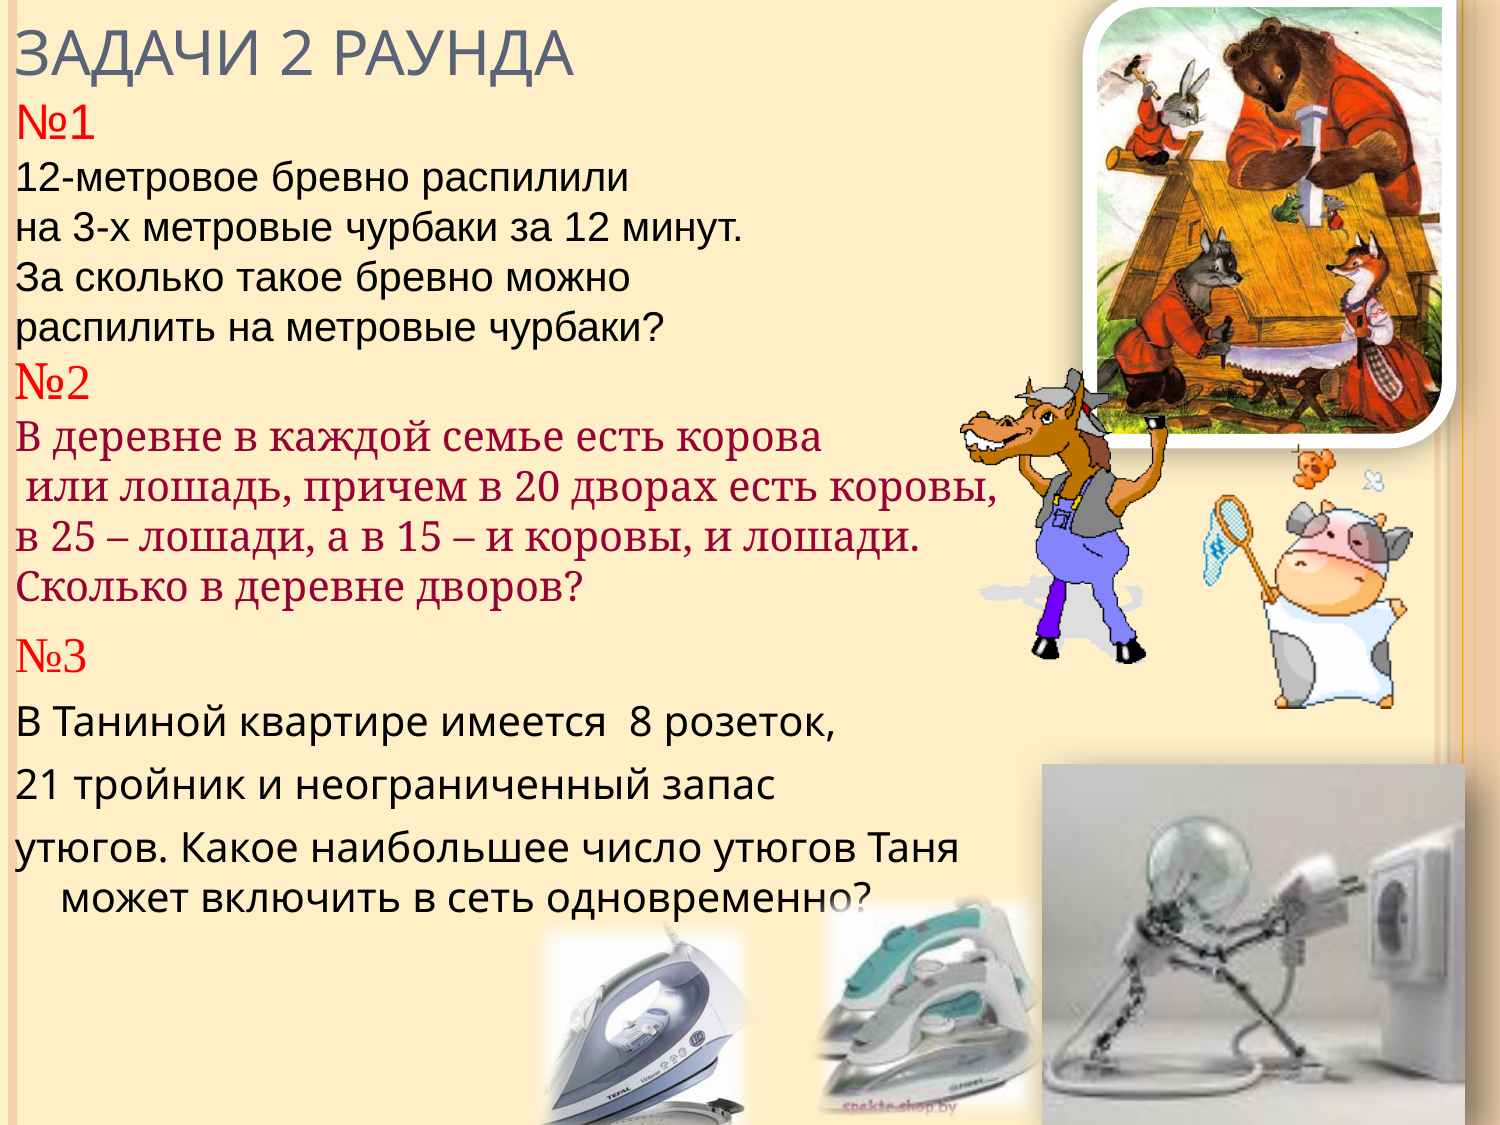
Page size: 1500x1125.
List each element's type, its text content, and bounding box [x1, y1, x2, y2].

title Задачи 2 раунда [0, 0, 1078, 96]
picture [526, 913, 763, 1125]
picture [808, 764, 1466, 1125]
list №1 12-метровое бревно распилили на 3-х метровые чурбаки за 12 минут. За сколько такое бревно можно распилить на метровые чурбаки? №2 В деревне в каждой семье есть корова или лошадь, причем в 20 дворах есть коровы, в 25 – лошади, а в 15 – и коровы, и лошади. Сколько в деревне дворов? №3 В Таниной квартире имеется 8 розеток, 21 тройник и неограниченный запас утюгов. Какое наибольшее число утюгов Таня может включить в сеть одновременно? [0, 82, 1043, 961]
picture [960, 0, 1450, 710]
